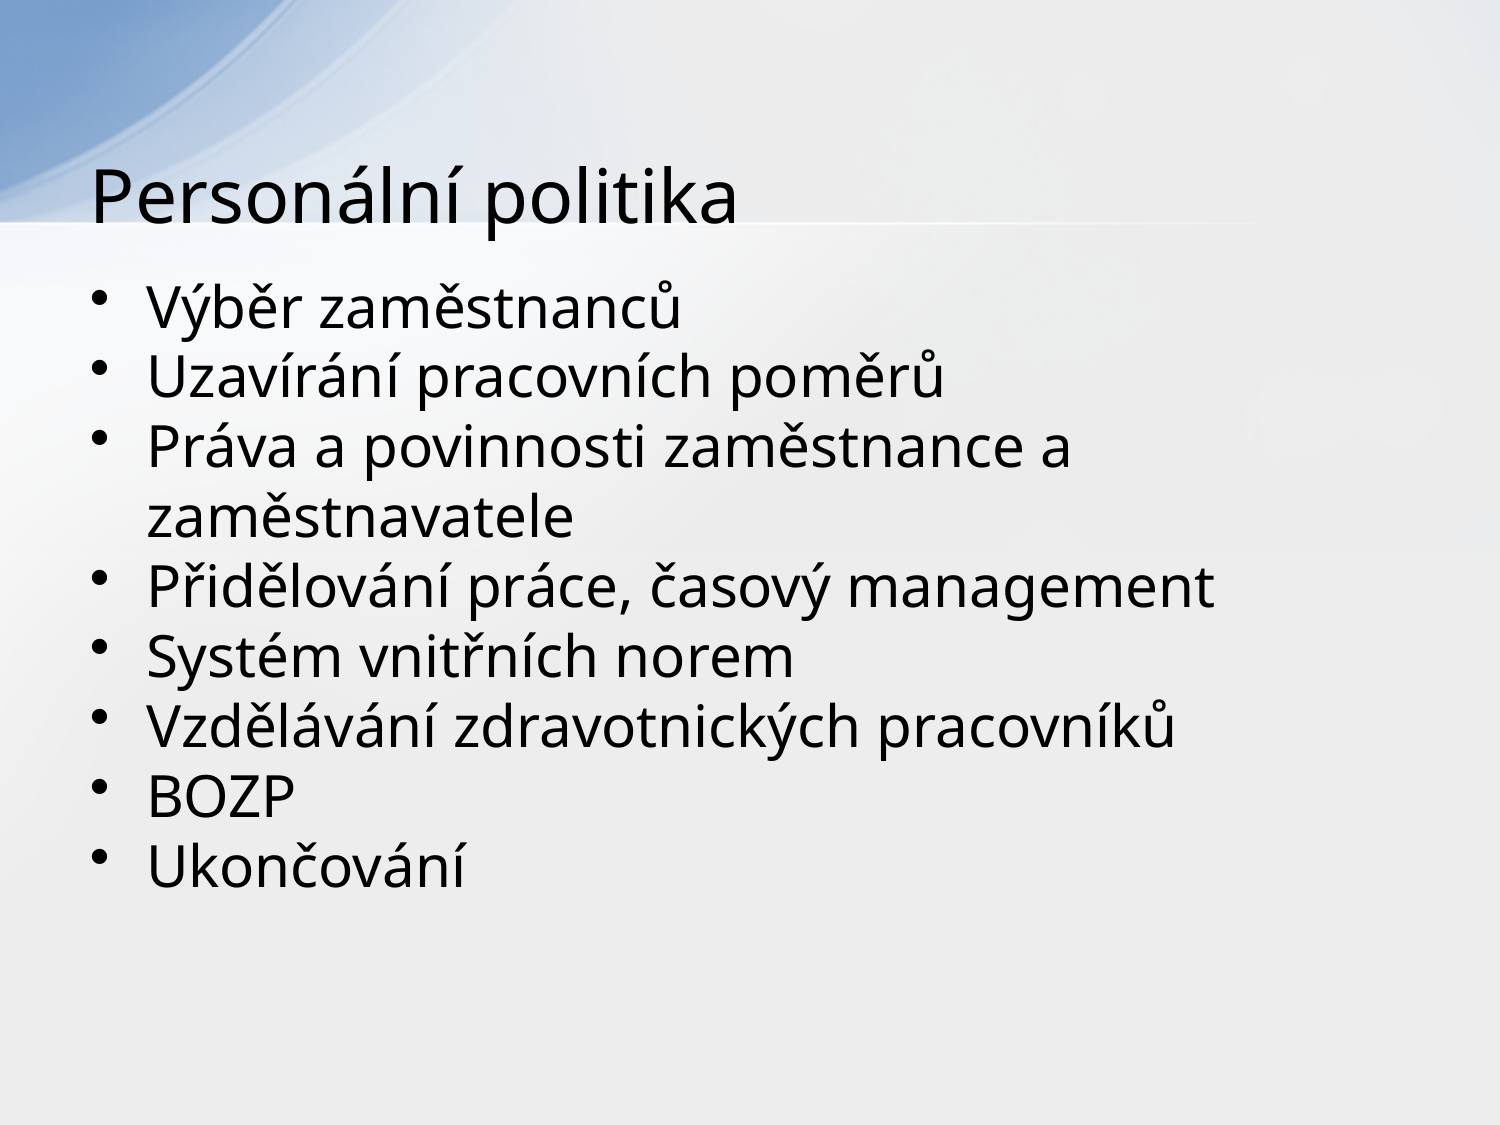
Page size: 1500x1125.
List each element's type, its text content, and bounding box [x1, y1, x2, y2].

list Výběr zaměstnanců Uzavírání pracovních poměrů Práva a povinnosti zaměstnance a zaměstnavatele Přidělování práce, časový management Systém vnitřních norem Vzdělávání zdravotnických pracovníků BOZP Ukončování [75, 262, 1425, 1005]
title Personální politika [75, 58, 1425, 247]
picture [0, 0, 1500, 1125]
